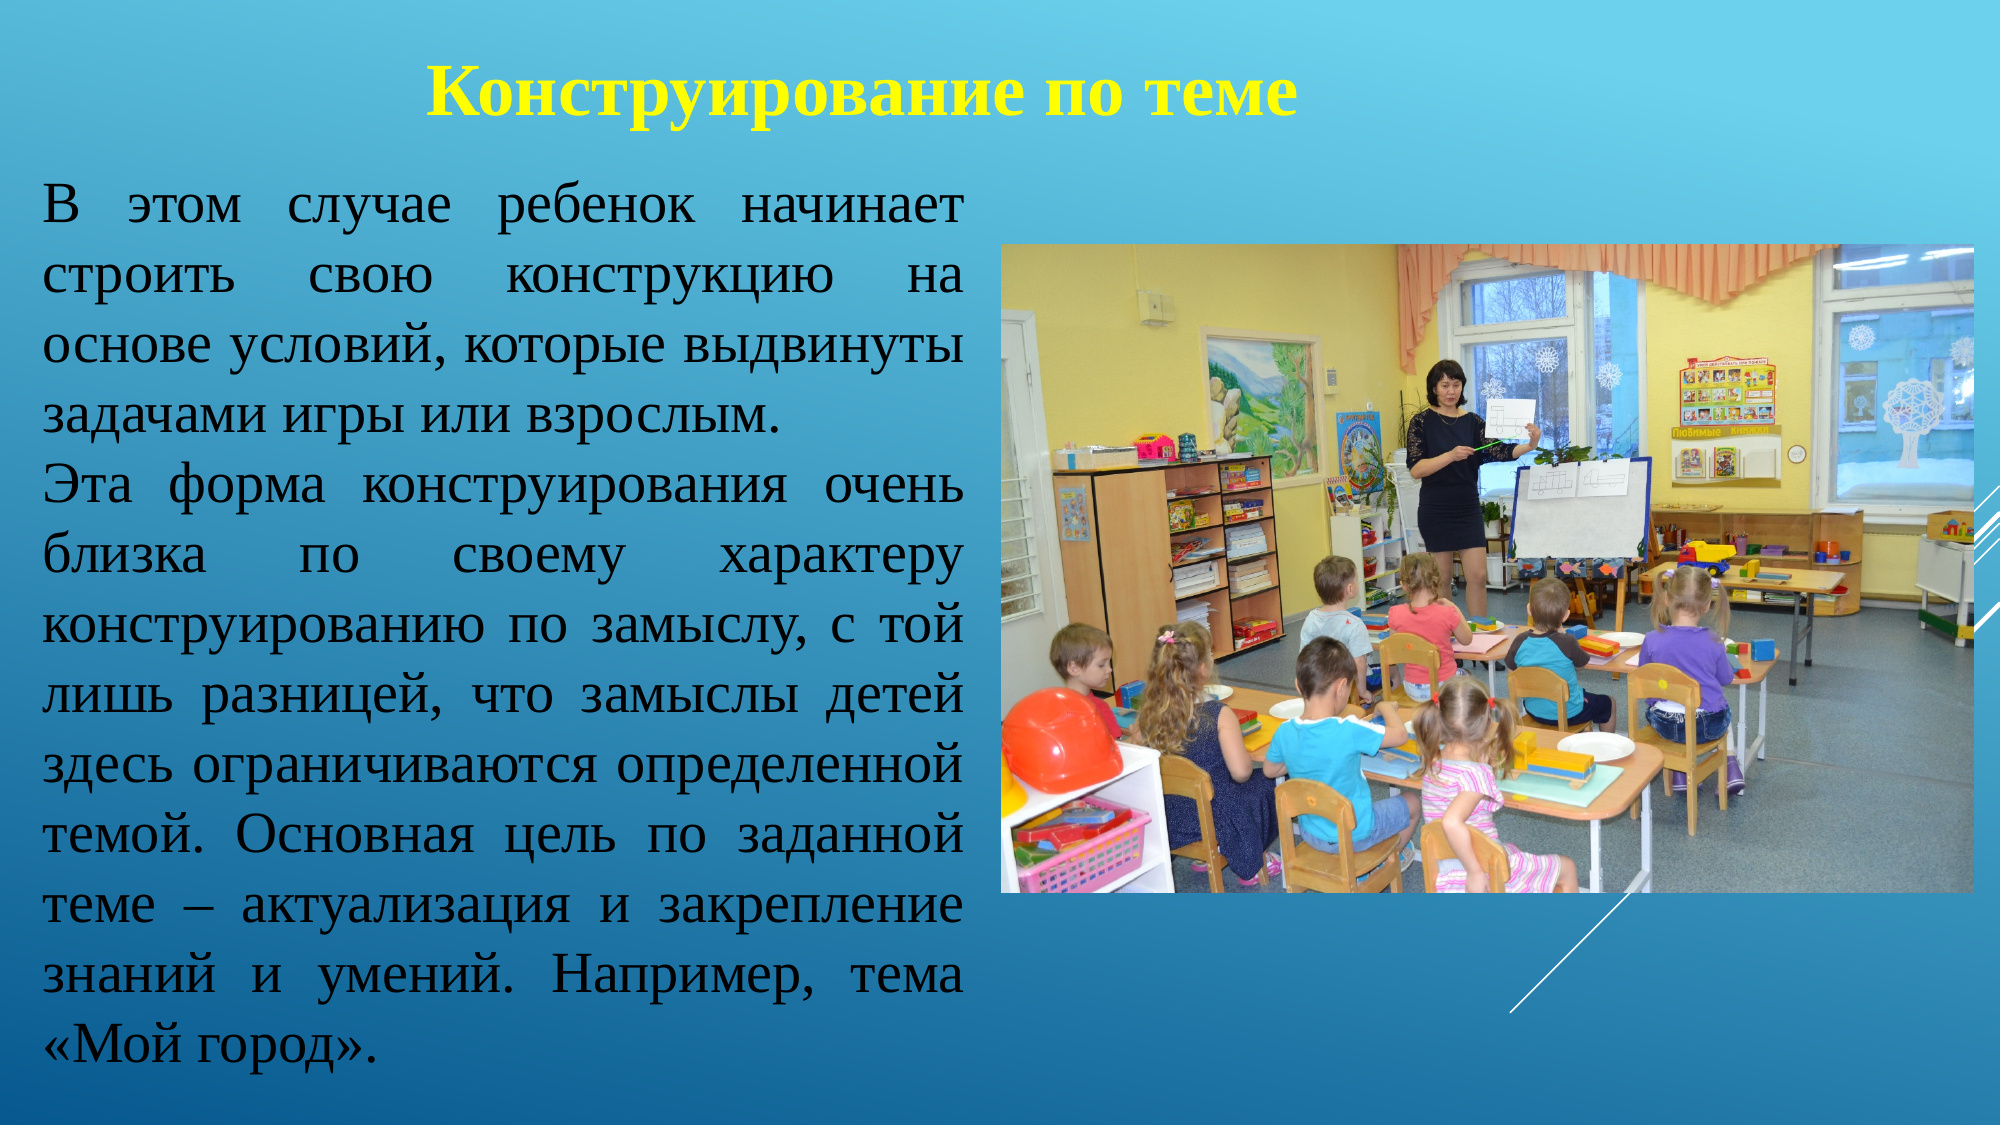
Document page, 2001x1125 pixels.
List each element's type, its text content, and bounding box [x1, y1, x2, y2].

text_box Конструирование по теме [412, 32, 1314, 138]
text_box В этом случае ребенок начинает строить свою конструкцию на основе условий, которые выдвинуты задачами игры или взрослым. Эта форма конструирования очень близка по своему характеру конструированию по замыслу, с той лишь разницей, что замыслы детей здесь ограничиваются определенной темой. Основная цель по заданной теме – актуализация и закрепление знаний и умений. Например, тема «Мой город». [28, 157, 980, 1082]
picture [1000, 244, 1974, 893]
